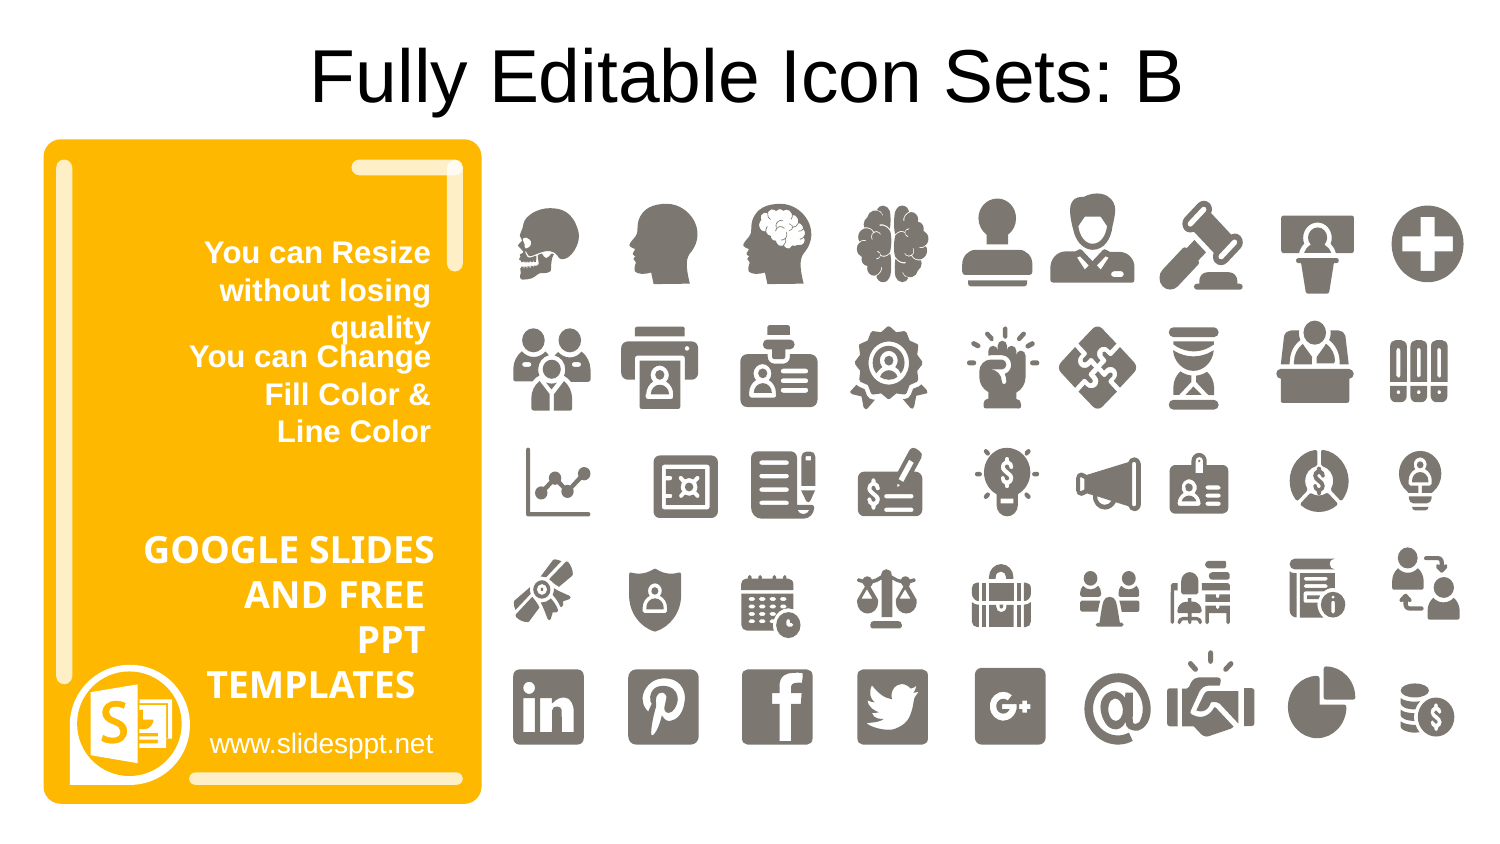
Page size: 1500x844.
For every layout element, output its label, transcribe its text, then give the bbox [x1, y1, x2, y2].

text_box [1050, 193, 1135, 283]
text_box [517, 208, 580, 280]
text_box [1058, 326, 1137, 409]
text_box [856, 569, 917, 629]
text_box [1390, 340, 1448, 403]
text_box [1084, 673, 1151, 745]
text_box [513, 669, 584, 745]
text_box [629, 203, 698, 285]
text_box [856, 205, 892, 283]
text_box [1168, 327, 1219, 410]
text_box [1076, 457, 1141, 512]
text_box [1159, 200, 1244, 290]
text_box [740, 324, 818, 407]
text_box [857, 669, 928, 745]
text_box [621, 326, 699, 409]
text_box [857, 447, 923, 517]
text_box [743, 203, 812, 285]
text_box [850, 326, 928, 410]
text_box [1391, 205, 1464, 283]
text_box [629, 568, 682, 632]
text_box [1170, 560, 1230, 625]
text_box [628, 669, 699, 745]
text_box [1169, 452, 1229, 514]
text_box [1276, 320, 1354, 404]
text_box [1287, 666, 1356, 739]
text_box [653, 455, 718, 518]
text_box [1289, 449, 1349, 512]
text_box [962, 198, 1033, 287]
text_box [741, 574, 801, 639]
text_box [513, 559, 573, 623]
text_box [513, 328, 591, 411]
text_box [1391, 547, 1460, 620]
text_box [974, 667, 1046, 745]
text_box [1167, 650, 1255, 737]
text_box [966, 326, 1040, 409]
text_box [1398, 450, 1442, 511]
list Fully Editable Icon Sets: B [35, 36, 1460, 126]
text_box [974, 447, 1040, 517]
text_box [1281, 215, 1355, 294]
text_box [1400, 683, 1455, 737]
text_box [1289, 558, 1346, 618]
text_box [750, 451, 816, 519]
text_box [1080, 571, 1140, 627]
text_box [971, 564, 1031, 628]
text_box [526, 447, 591, 517]
text_box [893, 205, 929, 283]
text_box [742, 669, 813, 745]
